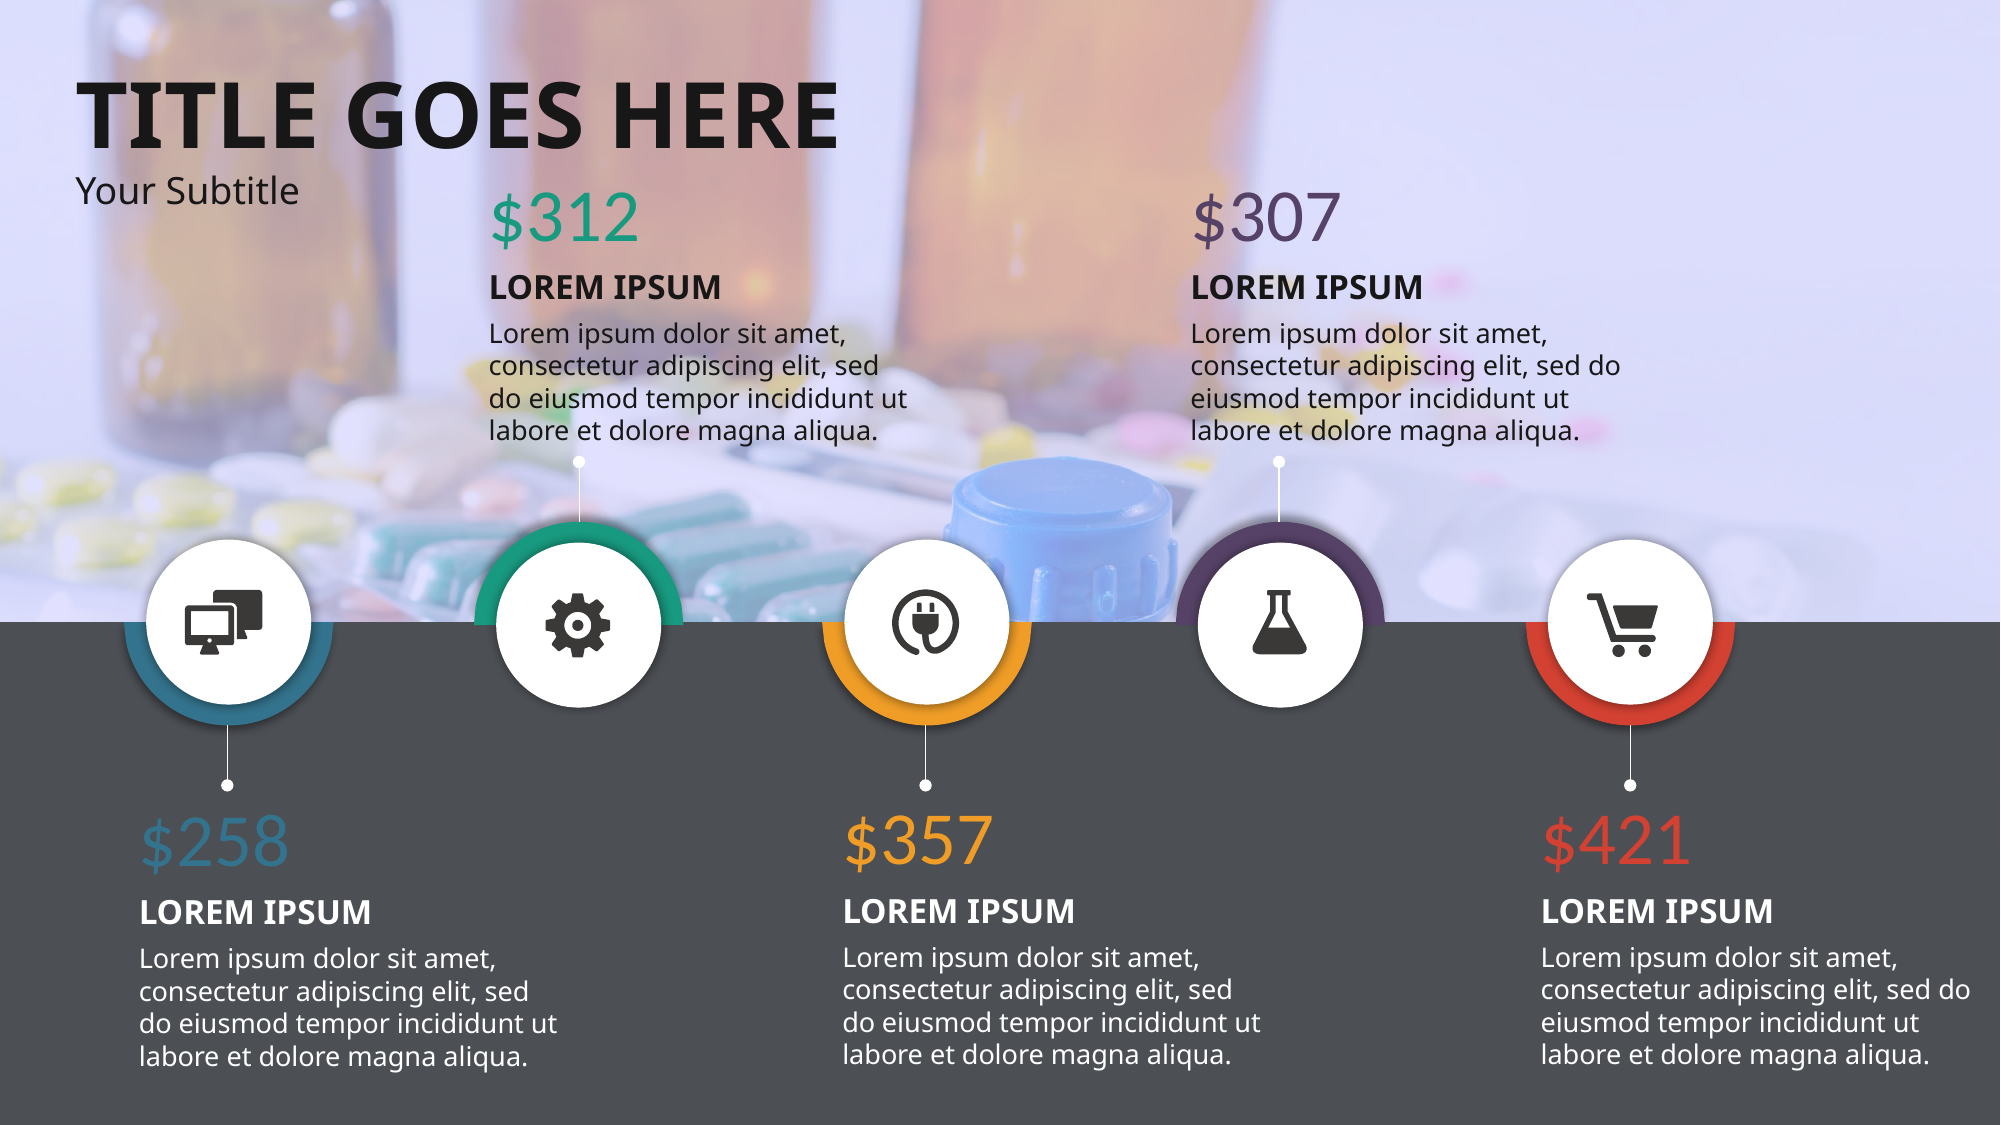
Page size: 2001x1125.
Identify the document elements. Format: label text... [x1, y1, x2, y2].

text_box [145, 538, 313, 706]
text_box $258 LOREM IPSUM Lorem ipsum dolor sit amet, consectetur adipiscing elit, sed do eiusmod tempor incididunt ut labore et dolore magna aliqua. [123, 784, 584, 1079]
text_box 04 [0, 0, 2000, 621]
text_box [1524, 621, 1737, 727]
text_box [1546, 538, 1714, 706]
text_box $312 LOREM IPSUM Lorem ipsum dolor sit amet, consectetur adipiscing elit, sed do eiusmod tempor incididunt ut labore et dolore magna aliqua. [473, 220, 926, 454]
text_box [472, 520, 685, 627]
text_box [1586, 593, 1658, 658]
text_box [821, 621, 1033, 727]
text_box [843, 538, 1011, 706]
text_box [1174, 520, 1387, 627]
text_box [122, 621, 335, 727]
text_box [892, 589, 960, 655]
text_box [184, 589, 263, 655]
text_box [495, 541, 663, 709]
text_box $421 LOREM IPSUM Lorem ipsum dolor sit amet, consectetur adipiscing elit, sed do eiusmod tempor incididunt ut labore et dolore magna aliqua. [1525, 782, 2000, 1078]
text_box [1252, 590, 1307, 655]
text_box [545, 593, 611, 658]
text_box $307 LOREM IPSUM Lorem ipsum dolor sit amet, consectetur adipiscing elit, sed do eiusmod tempor incididunt ut labore et dolore magna aliqua. [1175, 158, 1651, 454]
text_box [1196, 541, 1364, 709]
text_box $357 LOREM IPSUM Lorem ipsum dolor sit amet, consectetur adipiscing elit, sed do eiusmod tempor incididunt ut labore et dolore magna aliqua. [827, 782, 1279, 1078]
text_box TITLE GOES HERE Your Subtitle [60, 49, 1036, 220]
text_box [0, 621, 2000, 1125]
